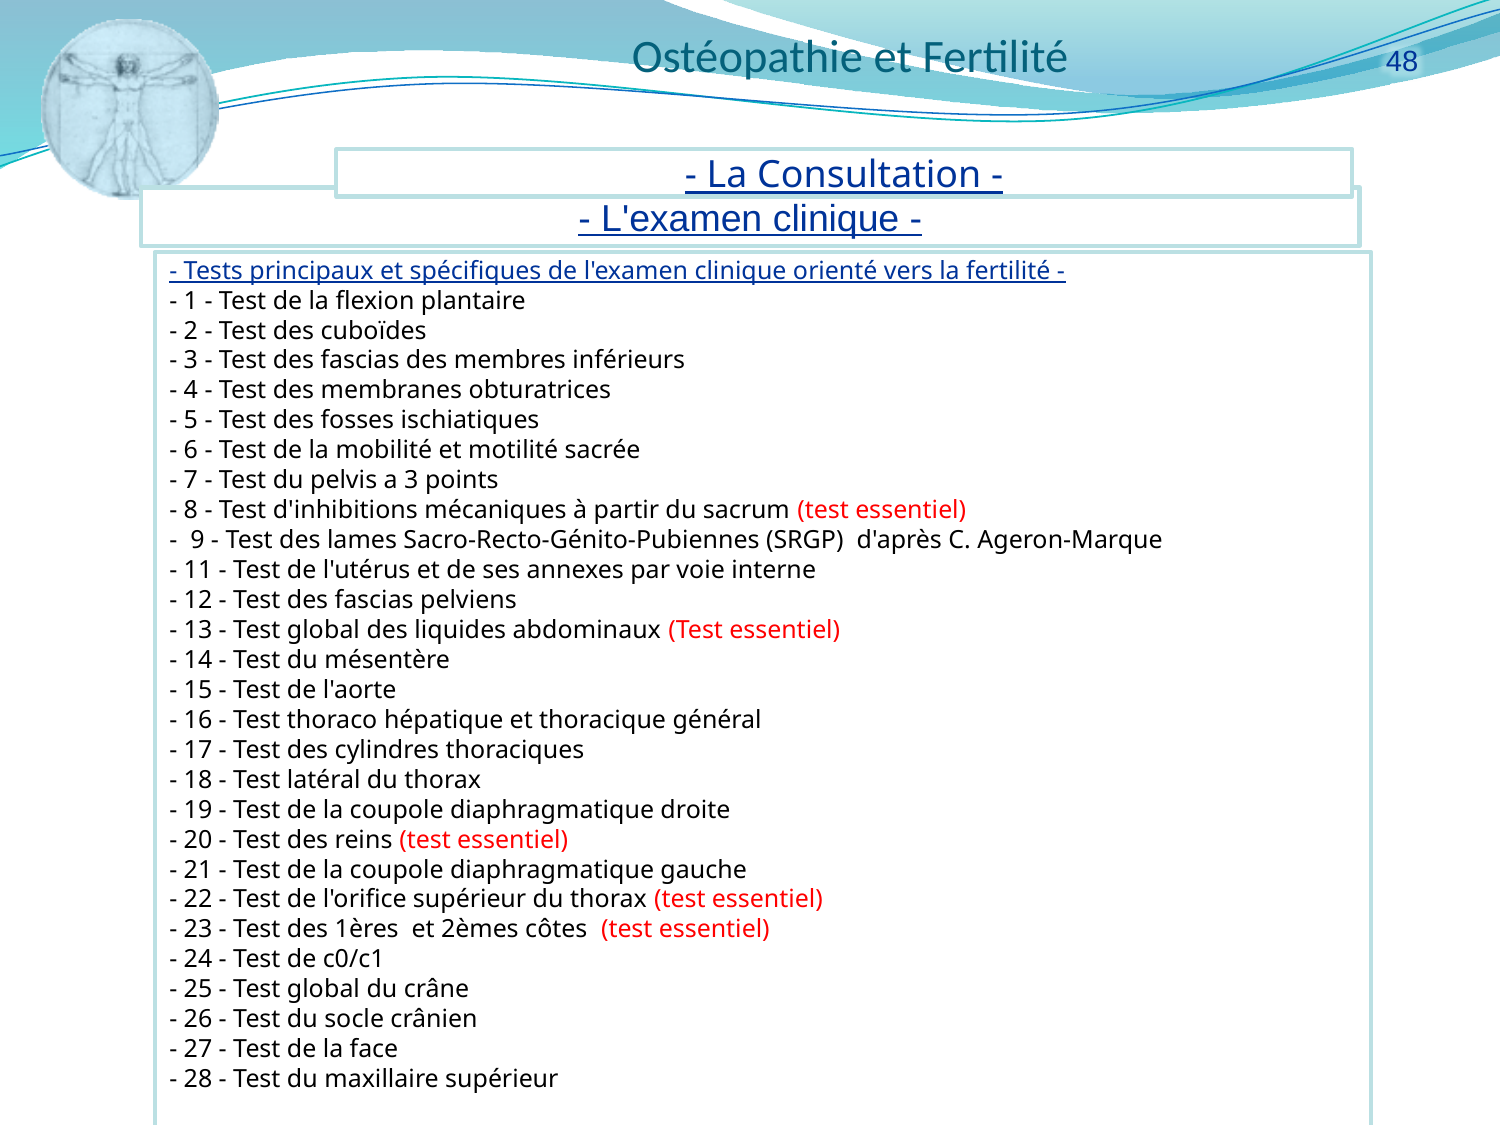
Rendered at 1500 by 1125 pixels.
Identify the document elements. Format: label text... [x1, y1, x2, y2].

picture [41, 19, 219, 200]
text_box - L'examen clinique - [139, 185, 1362, 248]
text_box - Tests principaux et spécifiques de l'examen clinique orienté vers la fertilité - - 1 - Test de la flexion plantaire - 2 - Test des cuboïdes - 3 - Test des fascias des membres inférieurs - 4 - Test des membranes obturatrices - 5 - Test des fosses ischiatiques - 6 - Test de la mobilité et motilité sacrée - 7 - Test du pelvis a 3 points - 8 - Test d'inhibitions mécaniques à partir du sacrum (test essentiel) - 9 - Test des lames Sacro-Recto-Génito-Pubiennes (SRGP) d'après C. Ageron-Marque - 11 - Test de l'utérus et de ses annexes par voie interne - 12 - Test des fascias pelviens - 13 - Test global des liquides abdominaux (Test essentiel) - 14 - Test du mésentère - 15 - Test de l'aorte - 16 - Test thoraco hépatique et thoracique général - 17 - Test des cylindres thoraciques - 18 - Test latéral du thorax - 19 - Test de la coupole diaphragmatique droite - 20 - Test des reins (test essentiel) - 21 - Test de la coupole diaphragmatique gauche - 22 - Test de l'orifice supérieur du thorax (test essentiel) - 23 - Test des 1ères et 2èmes côtes (test essentiel) - 24 - Test de c0/c1 - 25 - Test global du crâne - 26 - Test du socle crânien - 27 - Test de la face - 28 - Test du maxillaire supérieur [153, 250, 1373, 1125]
text_box 48 [1371, 35, 1454, 85]
text_box - La Consultation - [334, 147, 1354, 199]
